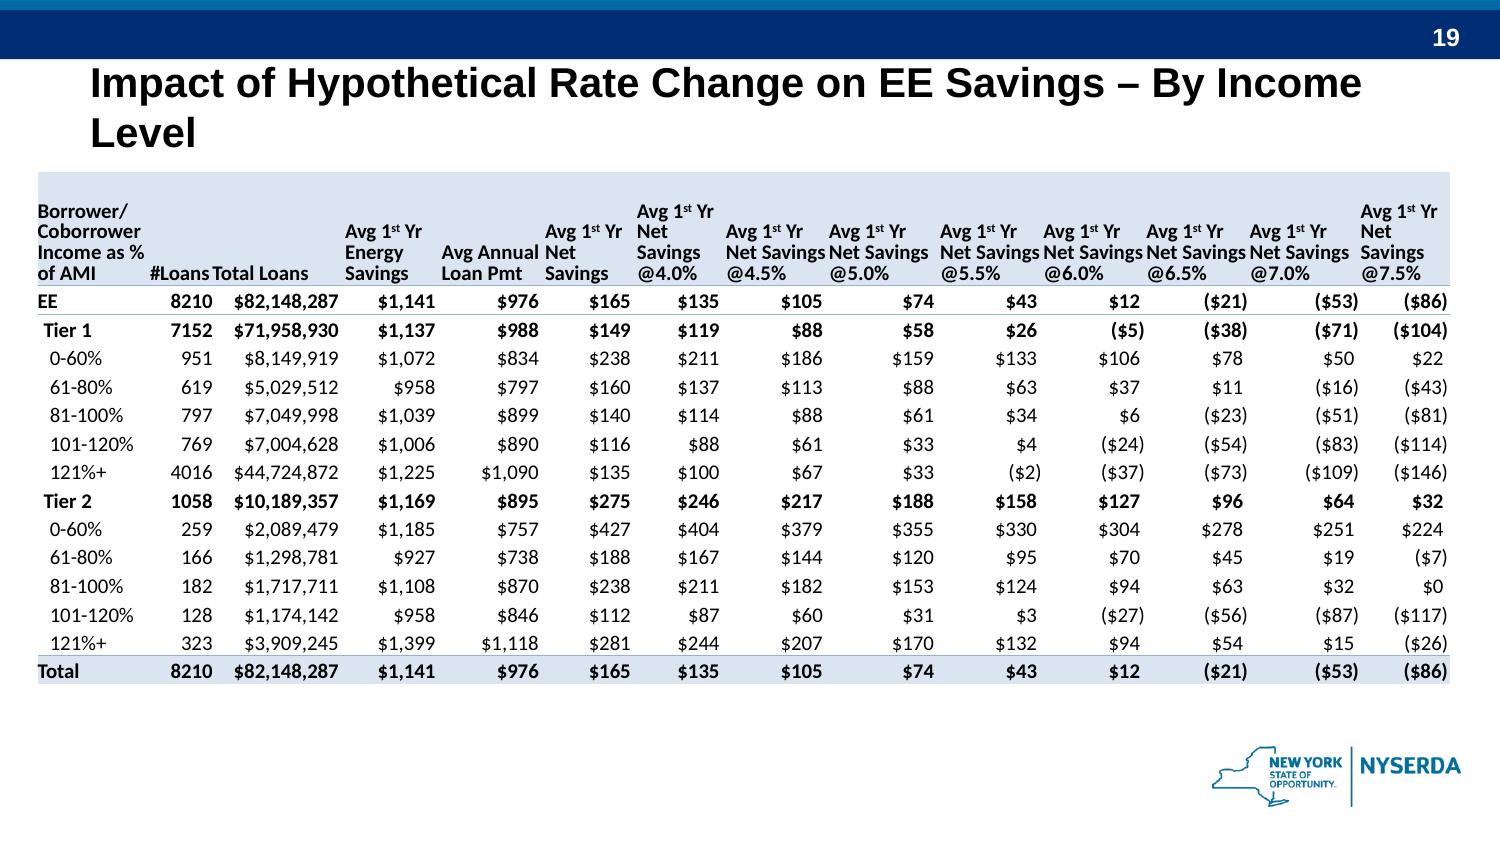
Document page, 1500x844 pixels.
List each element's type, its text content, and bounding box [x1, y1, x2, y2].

table_cell $238 [545, 570, 637, 599]
table_cell $74 [829, 286, 940, 314]
table_cell $94 [1043, 570, 1146, 599]
table_cell 81-100% [38, 570, 150, 599]
table_cell $70 [1043, 542, 1146, 570]
table_cell ($86) [1361, 656, 1450, 684]
table_cell $1,072 [345, 343, 442, 371]
table_header Avg 1st Yr Net Savings @6.5% [1146, 172, 1249, 285]
table_header Avg 1st Yr Net Savings [545, 172, 637, 285]
table_cell $140 [545, 400, 637, 428]
table_cell 0-60% [38, 513, 150, 542]
table_cell $899 [442, 400, 545, 428]
table_cell $1,141 [345, 286, 442, 314]
table_cell EE [38, 286, 150, 314]
table_cell $211 [637, 343, 726, 371]
table_cell $165 [545, 286, 637, 314]
table_cell ($2) [940, 456, 1043, 485]
table_cell $144 [726, 542, 829, 570]
table_cell $100 [637, 456, 726, 485]
table_cell $5,029,512 [212, 371, 345, 400]
table_cell $1,039 [345, 400, 442, 428]
table_cell $60 [726, 599, 829, 627]
table_cell Total [38, 656, 150, 684]
table_cell $64 [1249, 485, 1361, 513]
table_cell $149 [545, 315, 637, 343]
table_cell $8,149,919 [212, 343, 345, 371]
table_cell $22 [1361, 343, 1450, 371]
table_cell $160 [545, 371, 637, 400]
table_cell 8210 [150, 656, 212, 684]
table_cell ($27) [1043, 599, 1146, 627]
table_cell $870 [442, 570, 545, 599]
table_cell 259 [150, 513, 212, 542]
title Impact of Hypothetical Rate Change on EE Savings – By Income Level [75, 64, 1425, 147]
table_cell 61-80% [38, 542, 150, 570]
table_cell $31 [829, 599, 940, 627]
table_cell $82,148,287 [212, 286, 345, 314]
table_cell $238 [545, 343, 637, 371]
table_cell $7,049,998 [212, 400, 345, 428]
table_cell $1,090 [442, 456, 545, 485]
table_cell $976 [442, 656, 545, 684]
table_cell $167 [637, 542, 726, 570]
table_cell $207 [726, 627, 829, 655]
table_cell $4 [940, 428, 1043, 456]
table_cell 7152 [150, 315, 212, 343]
table_cell $94 [1043, 627, 1146, 655]
table_cell $88 [829, 371, 940, 400]
table_cell $182 [726, 570, 829, 599]
table_cell ($73) [1146, 456, 1249, 485]
table_cell $120 [829, 542, 940, 570]
table_cell 121%+ [38, 627, 150, 655]
table_header Total Loans [212, 172, 345, 285]
table_cell $26 [940, 315, 1043, 343]
table_header Avg 1st Yr Energy Savings [345, 172, 442, 285]
table_cell $34 [940, 400, 1043, 428]
table_cell $188 [829, 485, 940, 513]
table_cell $63 [940, 371, 1043, 400]
table_cell $58 [829, 315, 940, 343]
table_cell $958 [345, 371, 442, 400]
table_cell ($21) [1146, 656, 1249, 684]
table_cell $105 [726, 656, 829, 684]
table_cell $188 [545, 542, 637, 570]
table_cell $12 [1043, 656, 1146, 684]
table_cell $890 [442, 428, 545, 456]
table_cell $1,298,781 [212, 542, 345, 570]
table_cell $1,137 [345, 315, 442, 343]
table_cell $211 [637, 570, 726, 599]
table_cell $1,225 [345, 456, 442, 485]
table_cell ($104) [1361, 315, 1450, 343]
table_cell $67 [726, 456, 829, 485]
picture [1212, 746, 1350, 807]
table_cell $132 [940, 627, 1043, 655]
table_cell $135 [637, 286, 726, 314]
table_cell $127 [1043, 485, 1146, 513]
table_cell ($24) [1043, 428, 1146, 456]
table_cell ($81) [1361, 400, 1450, 428]
table_cell $757 [442, 513, 545, 542]
table_cell ($5) [1043, 315, 1146, 343]
table_cell ($21) [1146, 286, 1249, 314]
table_cell Tier 2 [38, 485, 150, 513]
table_cell 797 [150, 400, 212, 428]
table_cell $106 [1043, 343, 1146, 371]
table_cell $78 [1146, 343, 1249, 371]
table_cell $44,724,872 [212, 456, 345, 485]
table_cell $43 [940, 656, 1043, 684]
table_cell $281 [545, 627, 637, 655]
table_cell $244 [637, 627, 726, 655]
table_cell $135 [637, 656, 726, 684]
table_cell $74 [829, 656, 940, 684]
table_cell 61-80% [38, 371, 150, 400]
table_cell $988 [442, 315, 545, 343]
table_cell $114 [637, 400, 726, 428]
table_cell $158 [940, 485, 1043, 513]
table_cell ($51) [1249, 400, 1361, 428]
table_cell ($56) [1146, 599, 1249, 627]
table_cell 121%+ [38, 456, 150, 485]
table_cell $7,004,628 [212, 428, 345, 456]
table_cell $10,189,357 [212, 485, 345, 513]
table_cell $1,118 [442, 627, 545, 655]
table_cell ($38) [1146, 315, 1249, 343]
table_cell ($54) [1146, 428, 1249, 456]
table_cell $119 [637, 315, 726, 343]
table_cell $927 [345, 542, 442, 570]
table_header Avg 1st Yr Net Savings @6.0% [1043, 172, 1146, 285]
table_cell ($43) [1361, 371, 1450, 400]
table_cell $15 [1249, 627, 1361, 655]
table_cell $32 [1361, 485, 1450, 513]
table_cell $159 [829, 343, 940, 371]
table_cell ($16) [1249, 371, 1361, 400]
table_cell ($71) [1249, 315, 1361, 343]
table_cell ($146) [1361, 456, 1450, 485]
table_cell $738 [442, 542, 545, 570]
picture [1353, 746, 1461, 807]
table_header Avg 1st Yr Net Savings @7.5% [1361, 172, 1450, 285]
table_cell $846 [442, 599, 545, 627]
table_cell $1,006 [345, 428, 442, 456]
table_cell $11 [1146, 371, 1249, 400]
table_cell $246 [637, 485, 726, 513]
table_cell 1058 [150, 485, 212, 513]
table_cell $113 [726, 371, 829, 400]
table_cell $1,108 [345, 570, 442, 599]
table_cell ($83) [1249, 428, 1361, 456]
table_cell $304 [1043, 513, 1146, 542]
table_cell $61 [829, 400, 940, 428]
table_cell $45 [1146, 542, 1249, 570]
table_cell $3 [940, 599, 1043, 627]
table_cell $96 [1146, 485, 1249, 513]
table_cell 951 [150, 343, 212, 371]
table_cell $0 [1361, 570, 1450, 599]
table_cell 769 [150, 428, 212, 456]
table_header Avg Annual Loan Pmt [442, 172, 545, 285]
table_cell $427 [545, 513, 637, 542]
table_cell $217 [726, 485, 829, 513]
table_cell 8210 [150, 286, 212, 314]
table_cell $32 [1249, 570, 1361, 599]
table_cell $87 [637, 599, 726, 627]
table_cell 101-120% [38, 428, 150, 456]
table_cell $1,174,142 [212, 599, 345, 627]
table_cell $6 [1043, 400, 1146, 428]
table_cell $33 [829, 456, 940, 485]
table_cell ($109) [1249, 456, 1361, 485]
table_cell 128 [150, 599, 212, 627]
table_cell $61 [726, 428, 829, 456]
table_cell $82,148,287 [212, 656, 345, 684]
table_cell $88 [726, 400, 829, 428]
table_header Avg 1st Yr Net Savings @4.5% [726, 172, 829, 285]
table_cell $133 [940, 343, 1043, 371]
table_cell $19 [1249, 542, 1361, 570]
table_cell $958 [345, 599, 442, 627]
table_header Borrower/ Coborrower Income as % of AMI [38, 172, 150, 285]
table_cell $186 [726, 343, 829, 371]
table_cell $105 [726, 286, 829, 314]
table_cell ($53) [1249, 286, 1361, 314]
table_cell $63 [1146, 570, 1249, 599]
table_cell ($26) [1361, 627, 1450, 655]
table_cell $165 [545, 656, 637, 684]
table_header Avg 1st Yr Net Savings @5.5% [940, 172, 1043, 285]
table_cell $355 [829, 513, 940, 542]
table_header Avg 1st Yr Net Savings @7.0% [1249, 172, 1361, 285]
table_cell 166 [150, 542, 212, 570]
table_cell $1,169 [345, 485, 442, 513]
table_cell $2,089,479 [212, 513, 345, 542]
table_cell $834 [442, 343, 545, 371]
table_cell 4016 [150, 456, 212, 485]
table_cell $404 [637, 513, 726, 542]
table_cell $50 [1249, 343, 1361, 371]
table_cell $54 [1146, 627, 1249, 655]
table_cell $895 [442, 485, 545, 513]
table_cell $1,185 [345, 513, 442, 542]
table_header Avg 1st Yr Net Savings @5.0% [829, 172, 940, 285]
table_cell $1,717,711 [212, 570, 345, 599]
table_cell $116 [545, 428, 637, 456]
table_cell $12 [1043, 286, 1146, 314]
table_cell $88 [726, 315, 829, 343]
table_cell 101-120% [38, 599, 150, 627]
table_cell ($53) [1249, 656, 1361, 684]
table_cell $124 [940, 570, 1043, 599]
table_cell $330 [940, 513, 1043, 542]
table_cell ($114) [1361, 428, 1450, 456]
table_cell $797 [442, 371, 545, 400]
table_cell ($37) [1043, 456, 1146, 485]
table_cell $379 [726, 513, 829, 542]
table_cell $275 [545, 485, 637, 513]
table_cell 0-60% [38, 343, 150, 371]
table_cell 323 [150, 627, 212, 655]
table_cell $224 [1361, 513, 1450, 542]
table_cell ($87) [1249, 599, 1361, 627]
table_cell $278 [1146, 513, 1249, 542]
table_cell $1,399 [345, 627, 442, 655]
table_cell Tier 1 [38, 315, 150, 343]
table_cell ($86) [1361, 286, 1450, 314]
table_cell 81-100% [38, 400, 150, 428]
table_cell ($23) [1146, 400, 1249, 428]
table_cell $33 [829, 428, 940, 456]
table_cell $3,909,245 [212, 627, 345, 655]
table_cell $251 [1249, 513, 1361, 542]
table_cell $43 [940, 286, 1043, 314]
table_cell $112 [545, 599, 637, 627]
table_cell $135 [545, 456, 637, 485]
table_cell $88 [637, 428, 726, 456]
table_cell $137 [637, 371, 726, 400]
table_cell $71,958,930 [212, 315, 345, 343]
table_header Avg 1st Yr Net Savings @4.0% [637, 172, 726, 285]
table_cell $170 [829, 627, 940, 655]
table_cell $976 [442, 286, 545, 314]
table_cell ($7) [1361, 542, 1450, 570]
table_cell 619 [150, 371, 212, 400]
table_cell $153 [829, 570, 940, 599]
table_cell 182 [150, 570, 212, 599]
table_cell ($117) [1361, 599, 1450, 627]
table_cell $37 [1043, 371, 1146, 400]
table_cell $95 [940, 542, 1043, 570]
table_cell $1,141 [345, 656, 442, 684]
table_header #Loans [150, 172, 212, 285]
